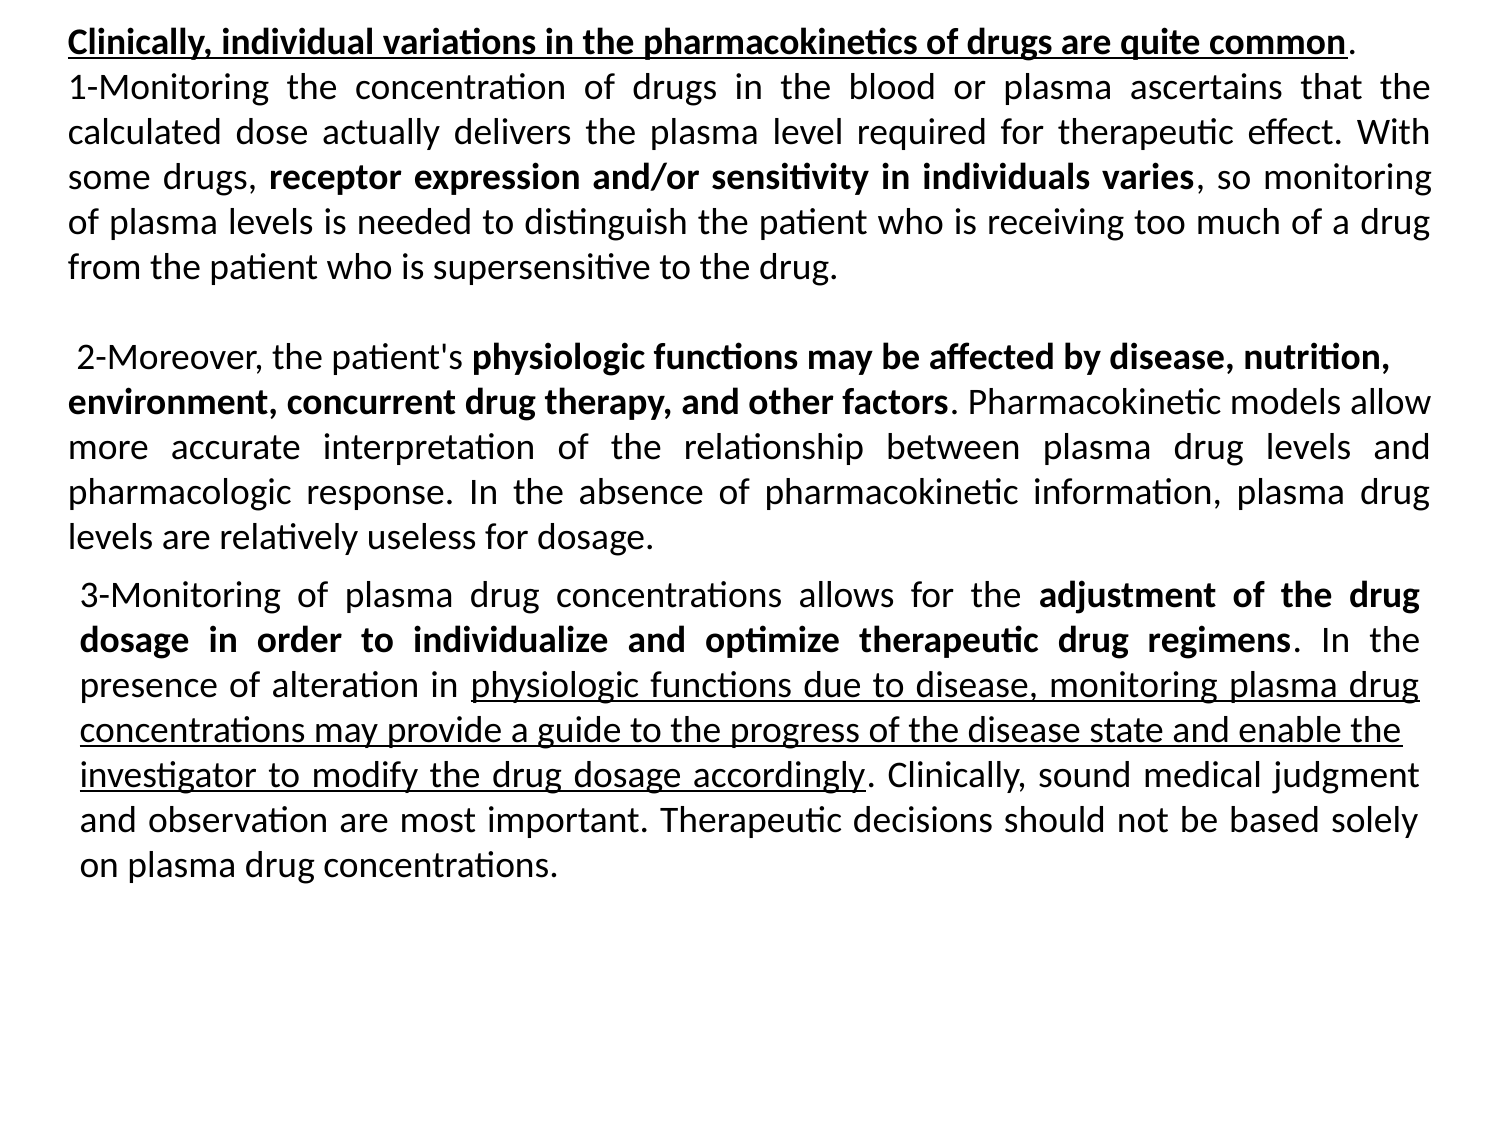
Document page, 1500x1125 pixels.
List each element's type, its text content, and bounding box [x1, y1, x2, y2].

text_box Clinically, individual variations in the pharmacokinetics of drugs are quite common. 1-Monitoring the concentration of drugs in the blood or plasma ascertains that the calculated dose actually delivers the plasma level required for therapeutic effect. With some drugs, receptor expression and/or sensitivity in individuals varies, so monitoring of plasma levels is needed to distinguish the patient who is receiving too much of a drug from the patient who is supersensitive to the drug. 2-Moreover, the patient's physiologic functions may be affected by disease, nutrition, environment, concurrent drug therapy, and other factors. Pharmacokinetic models allow more accurate interpretation of the relationship between plasma drug levels and pharmacologic response. In the absence of pharmacokinetic information, plasma drug levels are relatively useless for dosage. [53, 9, 1447, 565]
text_box 3-Monitoring of plasma drug concentrations allows for the adjustment of the drug dosage in order to individualize and optimize therapeutic drug regimens. In the presence of alteration in physiologic functions due to disease, monitoring plasma drug concentrations may provide a guide to the progress of the disease state and enable the investigator to modify the drug dosage accordingly. Clinically, sound medical judgment and observation are most important. Therapeutic decisions should not be based solely on plasma drug concentrations. [64, 562, 1436, 893]
